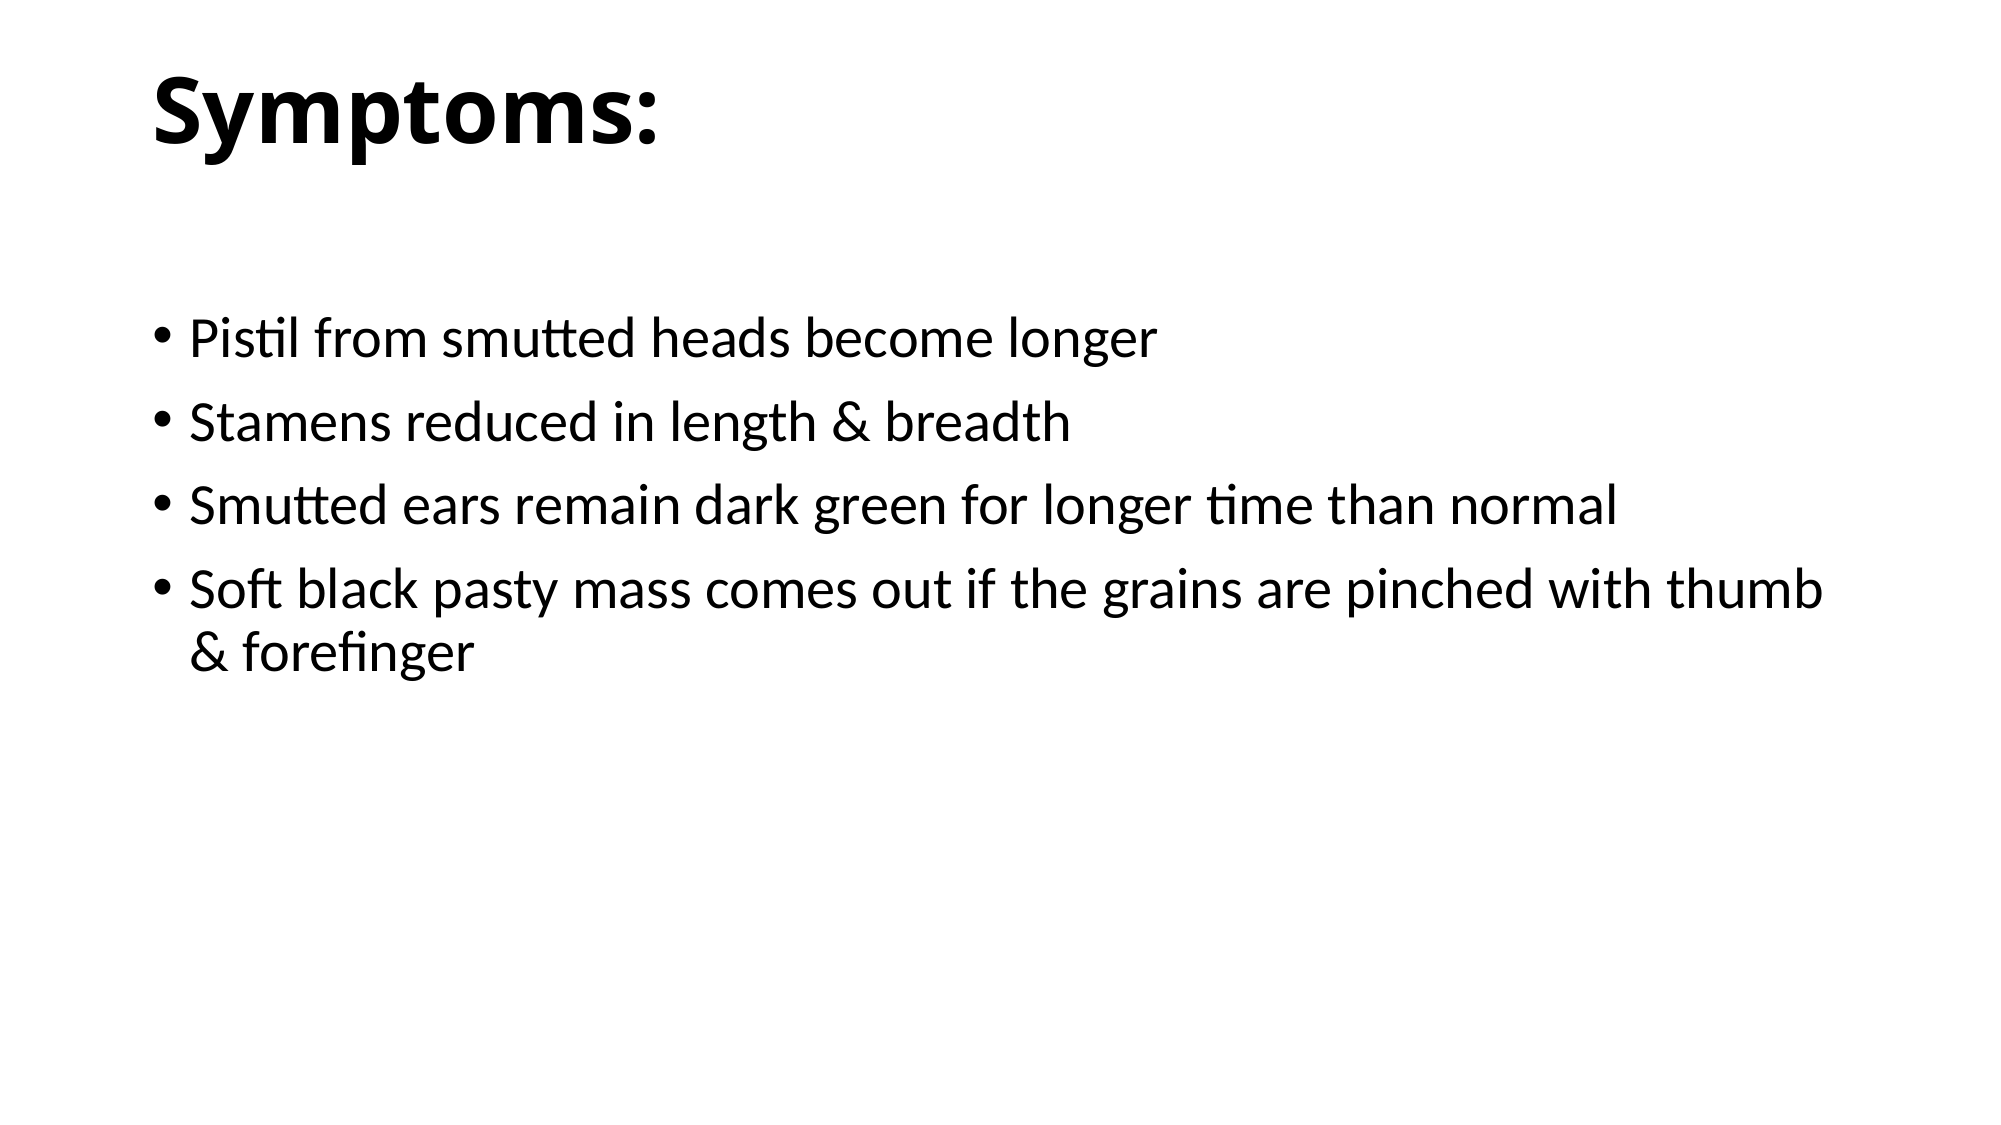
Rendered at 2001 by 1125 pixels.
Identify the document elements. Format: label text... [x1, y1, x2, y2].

list Pistil from smutted heads become longer Stamens reduced in length & breadth Smutted ears remain dark green for longer time than normal Soft black pasty mass comes out if the grains are pinched with thumb & forefinger [137, 299, 1863, 1014]
title Symptoms: [137, 59, 1863, 278]
